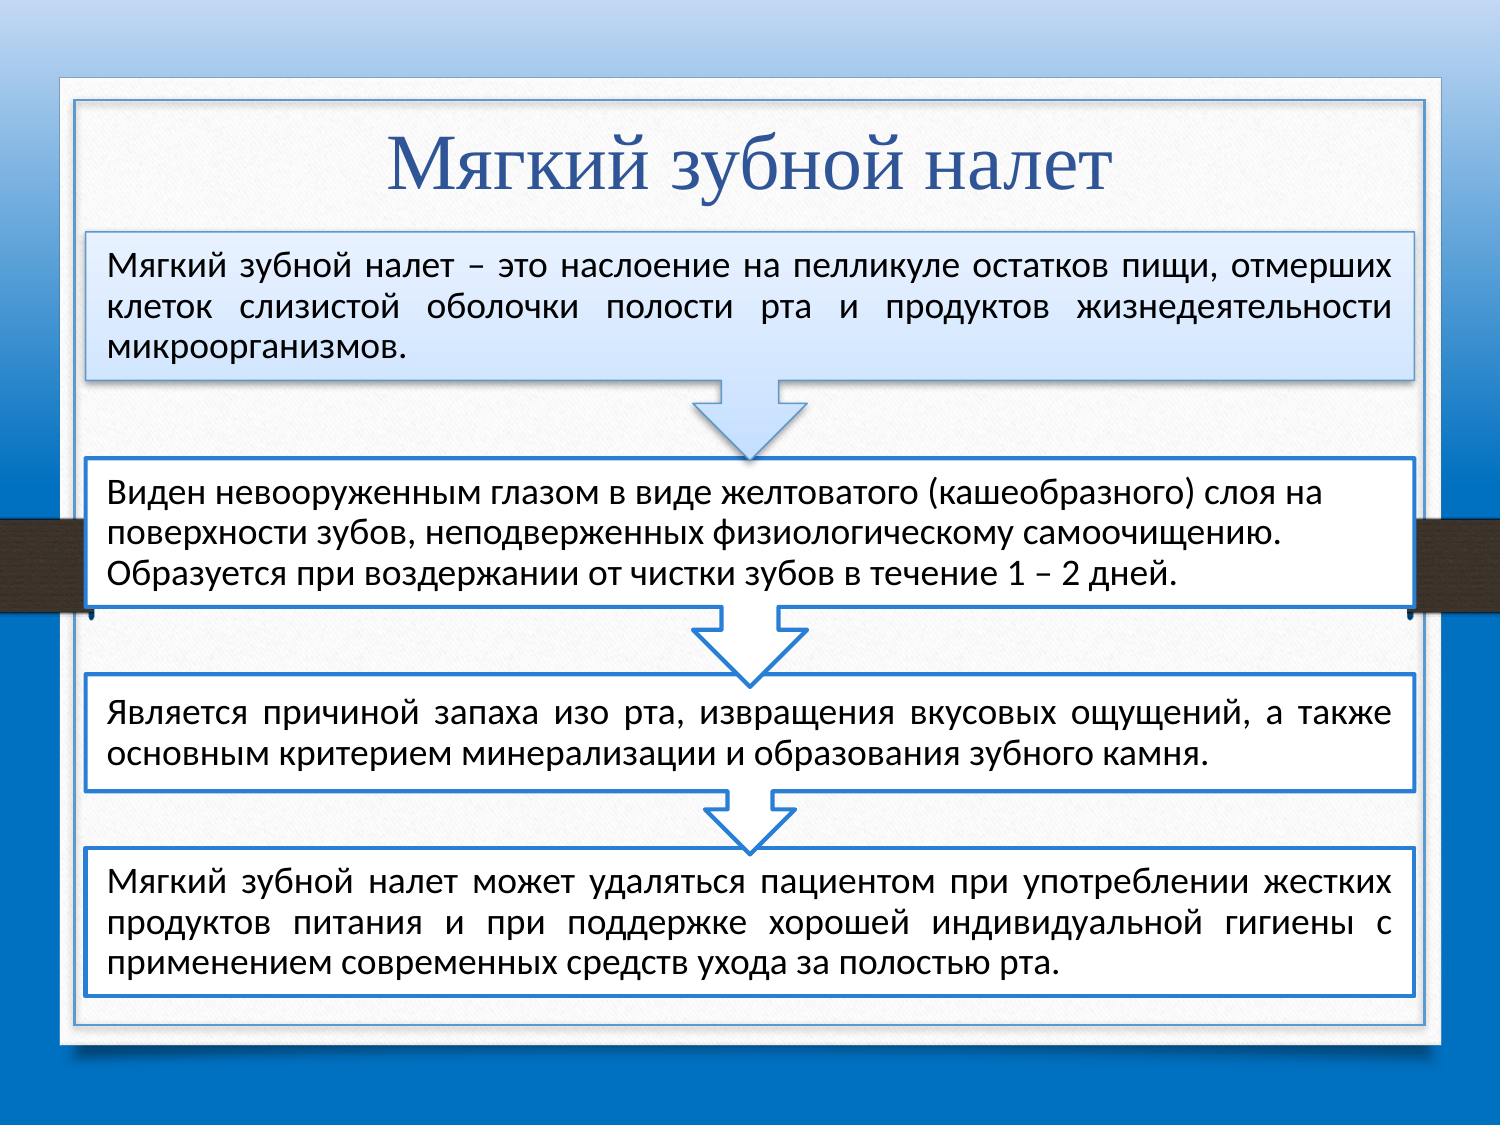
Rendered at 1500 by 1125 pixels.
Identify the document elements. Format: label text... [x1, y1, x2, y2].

title Мягкий зубной налет [85, 101, 1415, 214]
picture [0, 0, 1500, 1125]
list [85, 231, 1415, 1012]
